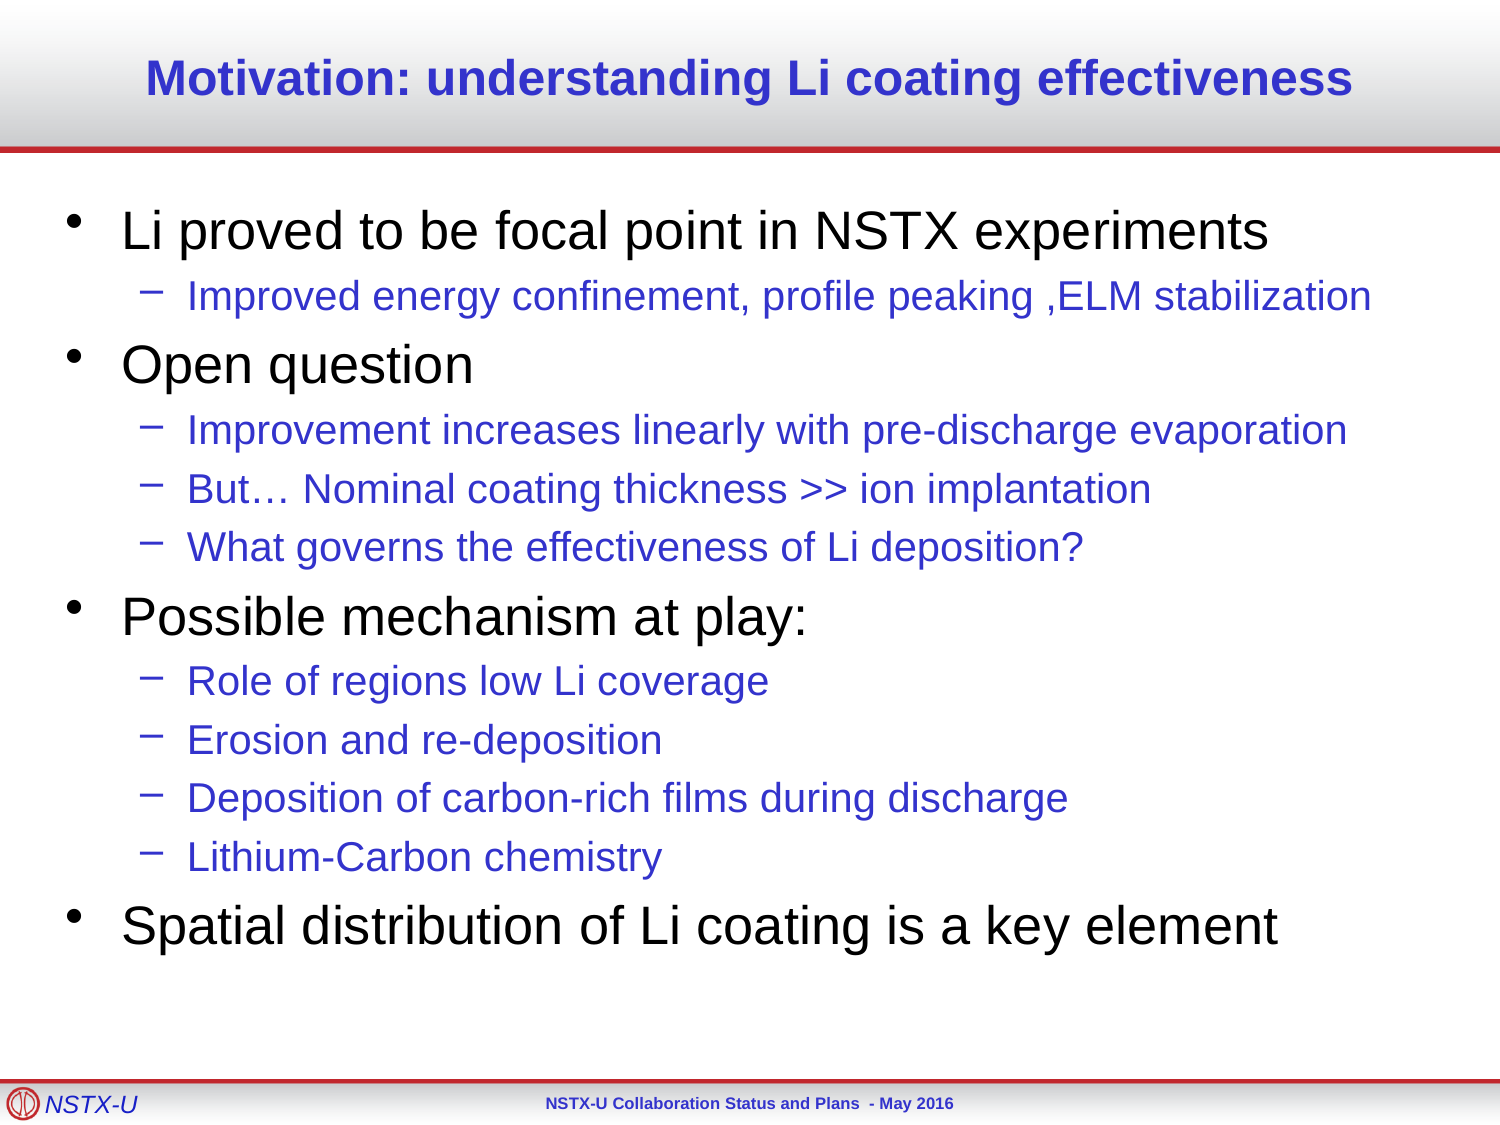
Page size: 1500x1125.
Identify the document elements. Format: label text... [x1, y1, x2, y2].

picture [0, 1079, 1500, 1125]
list Li proved to be focal point in NSTX experiments Improved energy confinement, profile peaking ,ELM stabilization Open question Improvement increases linearly with pre-discharge evaporation But… Nominal coating thickness >> ion implantation What governs the effectiveness of Li deposition? Possible mechanism at play: Role of regions low Li coverage Erosion and re-deposition Deposition of carbon-rich films during discharge Lithium-Carbon chemistry Spatial distribution of Li coating is a key element [50, 187, 1475, 1029]
title Motivation: understanding Li coating effectiveness [0, 0, 1500, 150]
